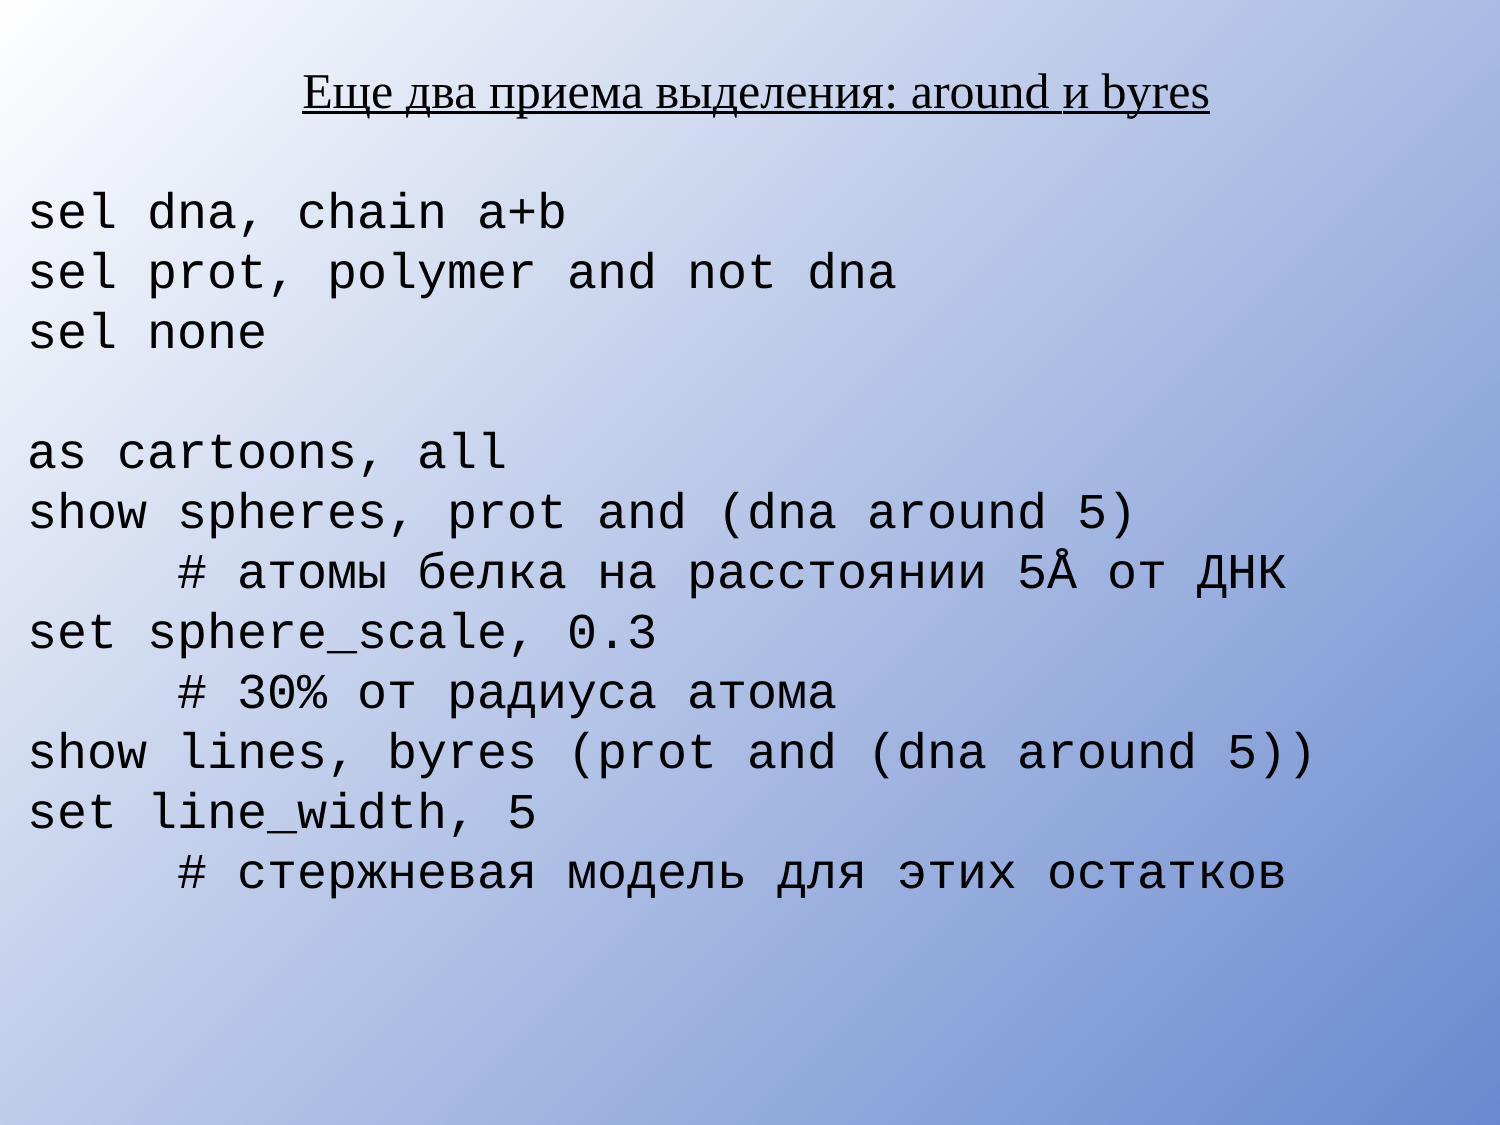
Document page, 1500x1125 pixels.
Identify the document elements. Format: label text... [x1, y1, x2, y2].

text_box Еще два приема выделения: around и byres sel dna, chain a+b sel prot, polymer and not dna sel none as cartoons, all show spheres, prot and (dna around 5) # атомы белка на расстоянии 5Å от ДНК set sphere_scale, 0.3 # 30% от радиуса атома show lines, byres (prot and (dna around 5)) set line_width, 5 # стержневая модель для этих остатков [12, 51, 1500, 966]
